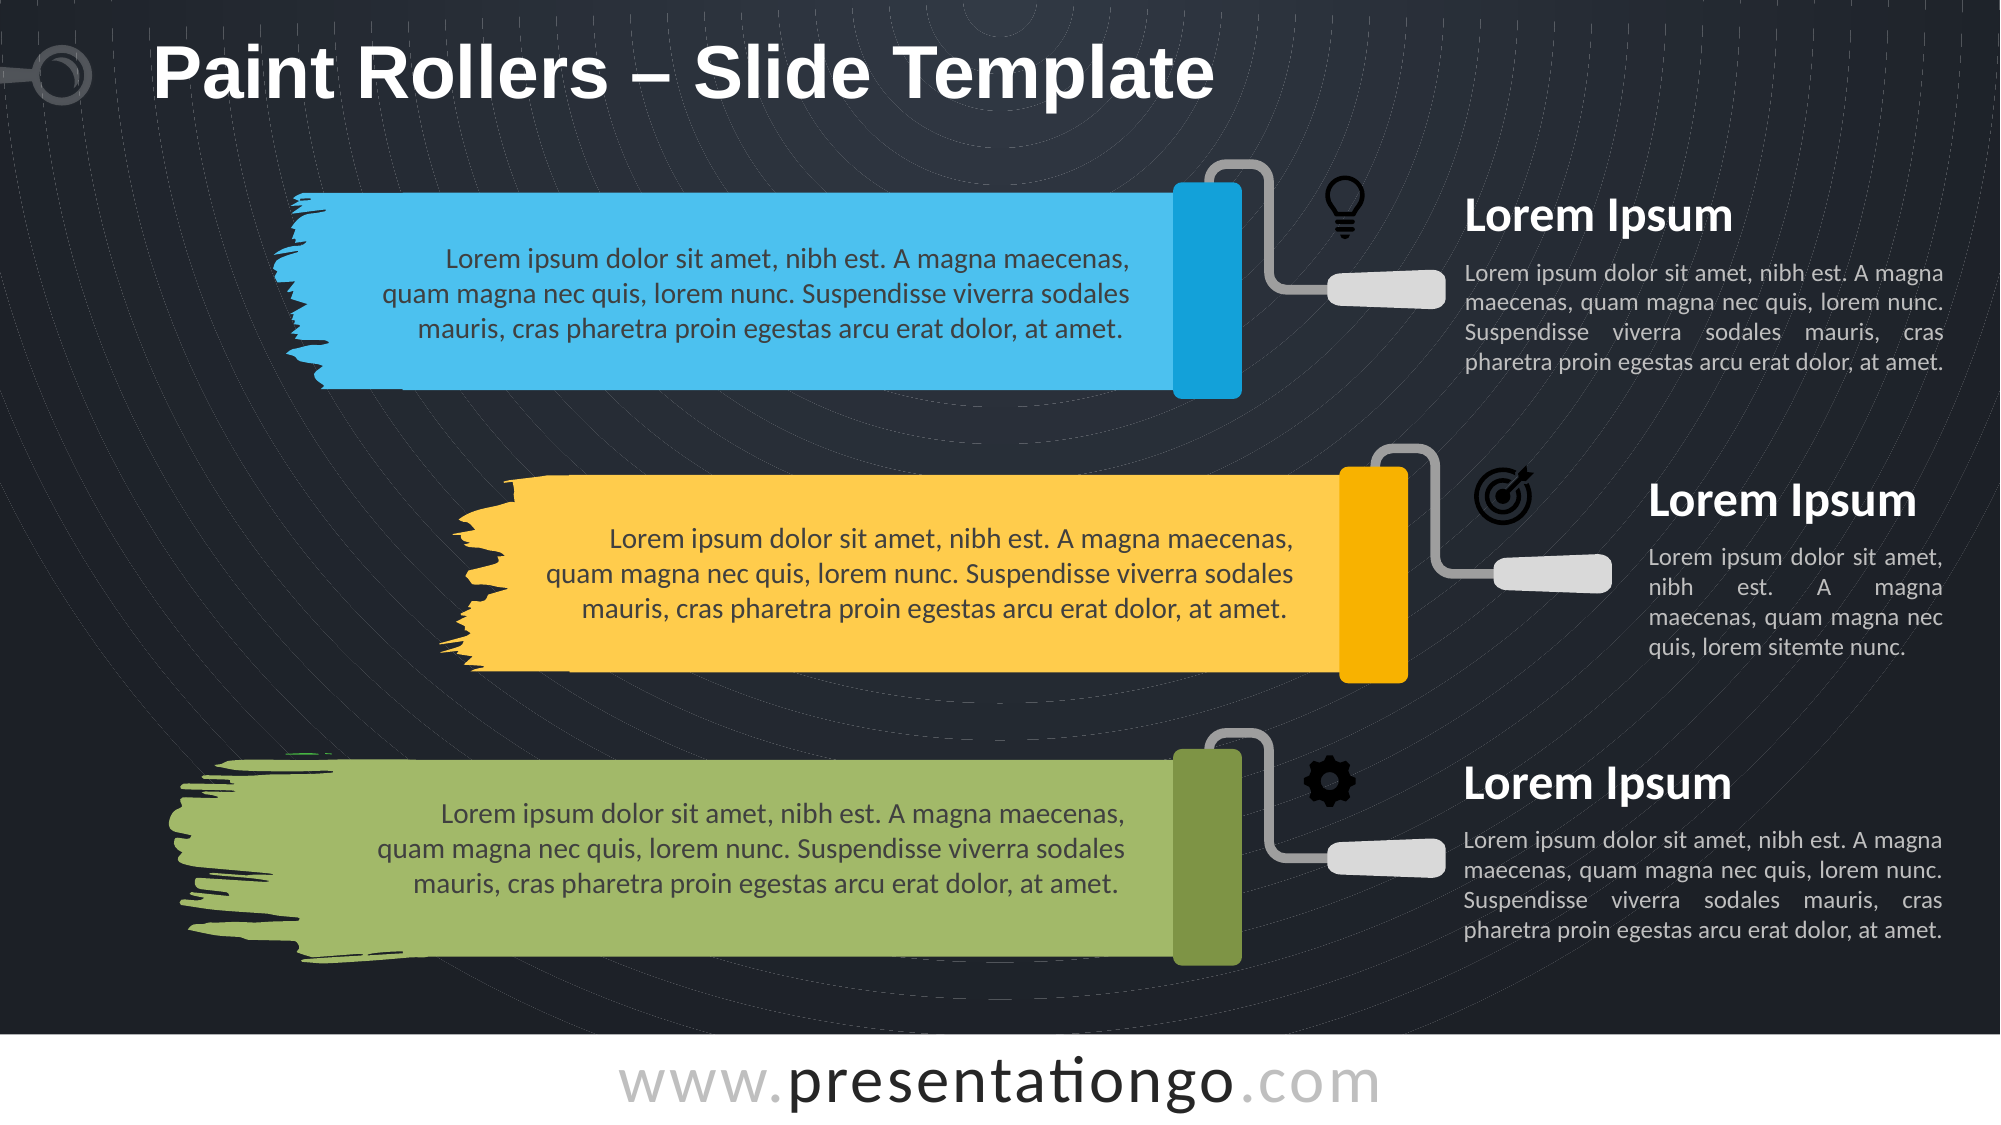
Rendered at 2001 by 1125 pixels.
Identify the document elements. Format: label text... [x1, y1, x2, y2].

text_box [1465, 173, 1946, 385]
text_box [1463, 740, 1944, 953]
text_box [1308, 170, 1382, 244]
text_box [168, 728, 1446, 966]
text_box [439, 443, 1612, 684]
title Paint Rollers – Slide Template [137, 26, 1863, 148]
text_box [272, 159, 1446, 399]
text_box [1648, 457, 1944, 670]
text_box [1467, 458, 1541, 532]
